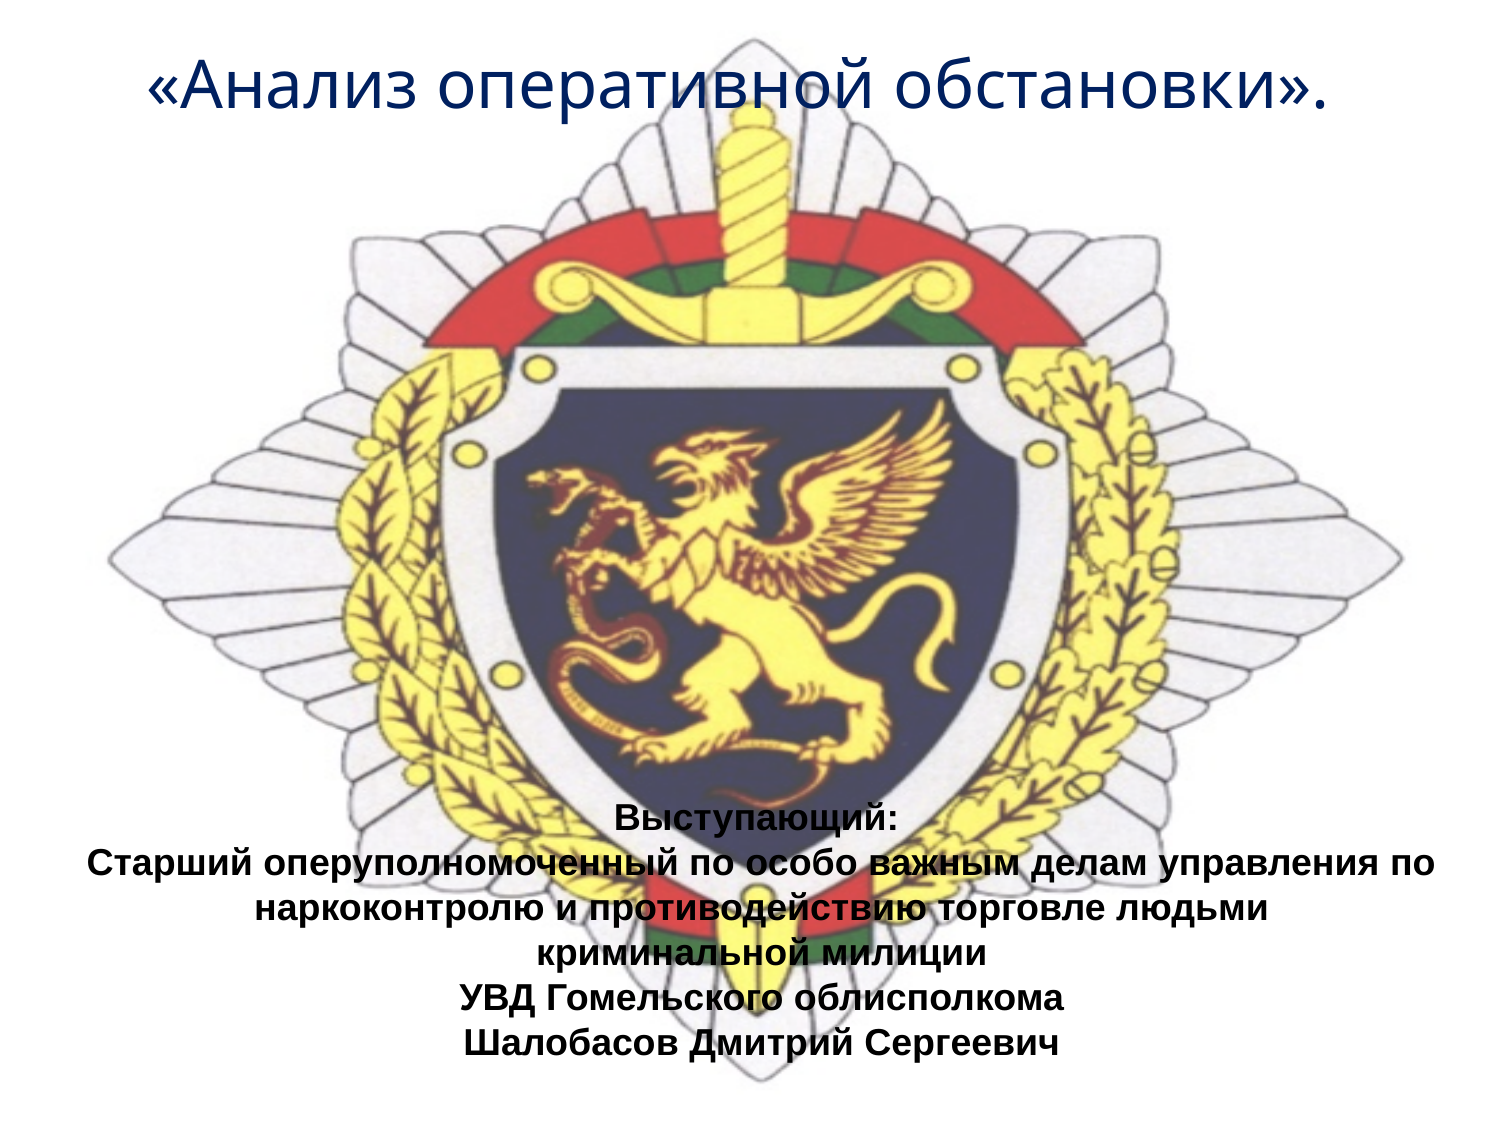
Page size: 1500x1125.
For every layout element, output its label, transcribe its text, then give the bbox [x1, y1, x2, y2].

text_box Выступающий: Старший оперуполномоченный по особо важным делам управления по наркоконтролю и противодействию торговле людьми криминальной милиции УВД Гомельского облисполкома Шалобасов Дмитрий Сергеевич [58, 785, 1465, 1070]
title «Анализ оперативной обстановки». [128, 23, 1348, 141]
text_box [374, 668, 1184, 730]
